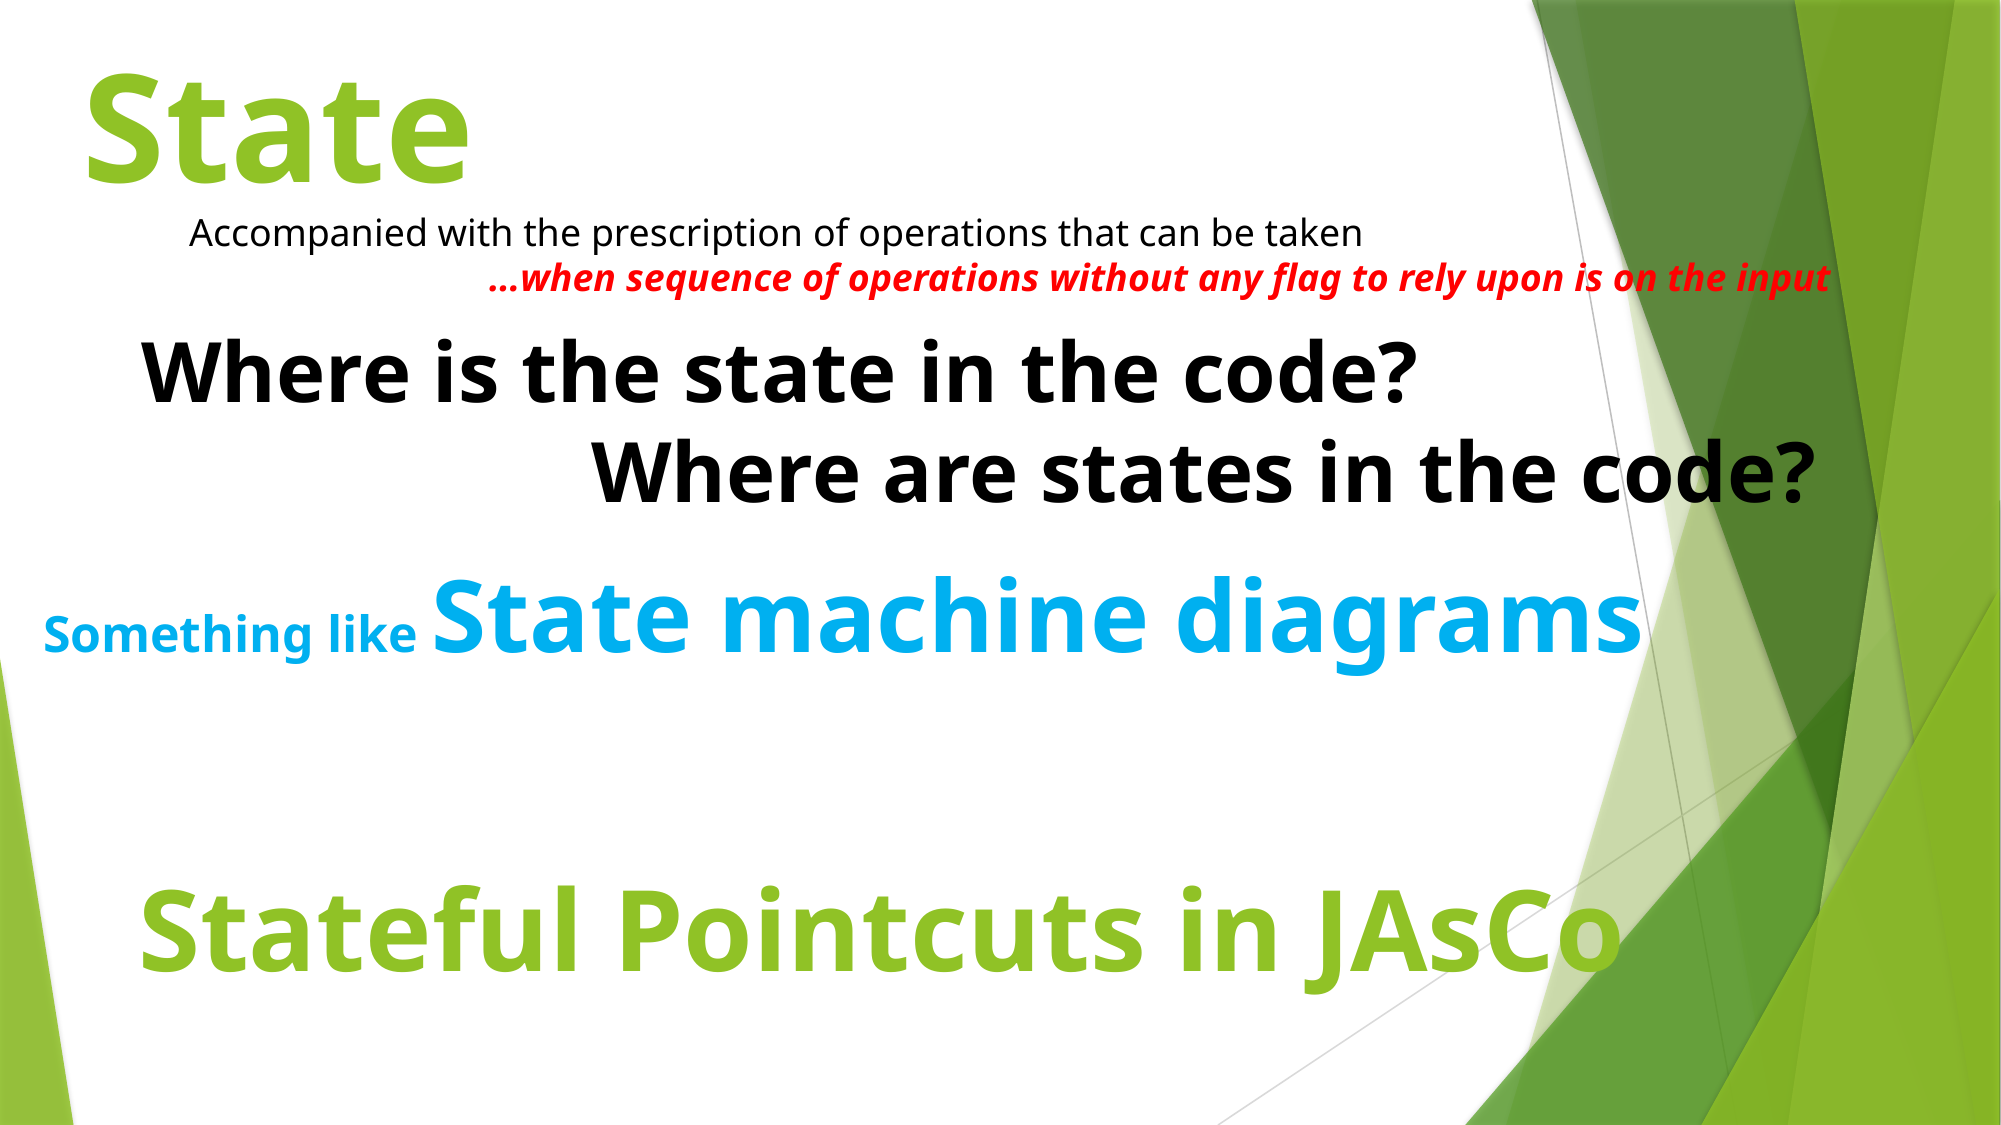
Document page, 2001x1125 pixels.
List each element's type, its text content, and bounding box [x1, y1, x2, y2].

text_box State [67, 25, 1688, 242]
text_box Something like State machine diagrams [28, 545, 1661, 680]
text_box Accompanied with the prescription of operations that can be taken …when sequence of operations without any flag to rely upon is on the input [174, 201, 1848, 307]
text_box Stateful Pointcuts in JAsCo [123, 851, 1743, 1068]
text_box Where is the state in the code? Where are states in the code? [126, 311, 1833, 527]
